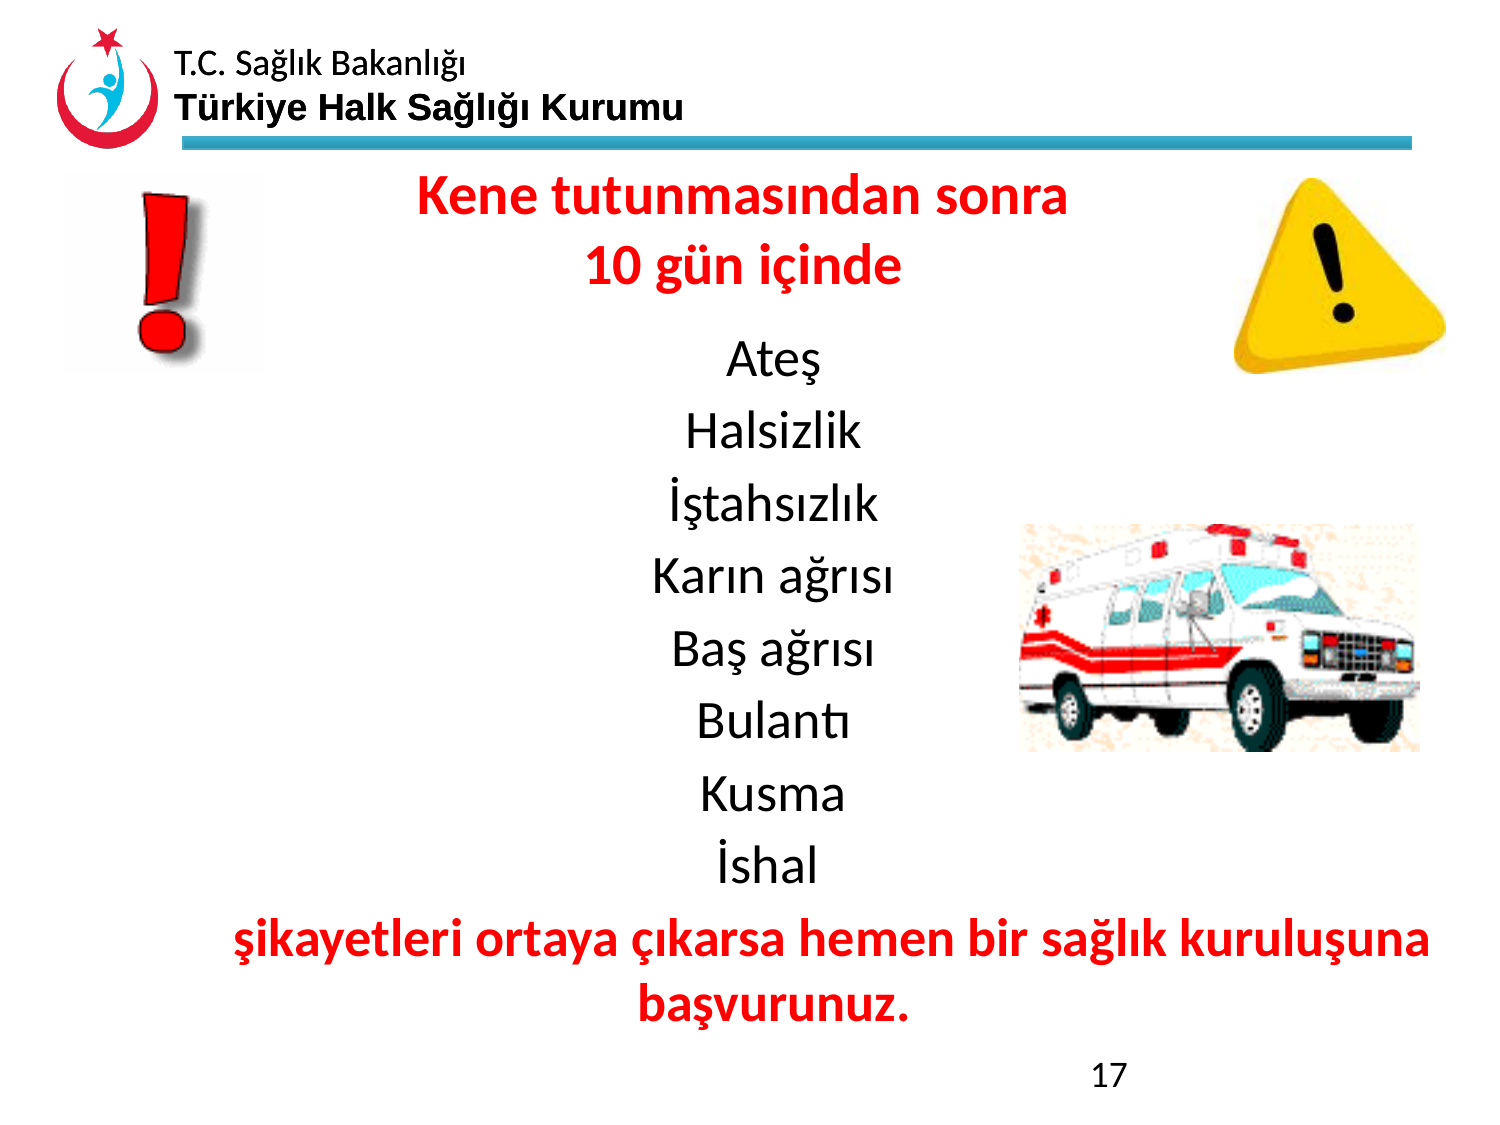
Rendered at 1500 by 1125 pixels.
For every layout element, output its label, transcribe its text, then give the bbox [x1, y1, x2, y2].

text_box Ateş Halsizlik İştahsızlık Karın ağrısı Baş ağrısı Bulantı Kusma İshal şikayetleri ortaya çıkarsa hemen bir sağlık kuruluşuna başvurunuz. [88, 314, 1460, 1018]
picture [1234, 178, 1446, 374]
text_box Kene tutunmasından sonra 10 gün içinde [253, 148, 1247, 314]
text_box 17 [1074, 1042, 1425, 1103]
picture [43, 23, 175, 161]
picture [1019, 524, 1420, 752]
picture [64, 174, 265, 374]
